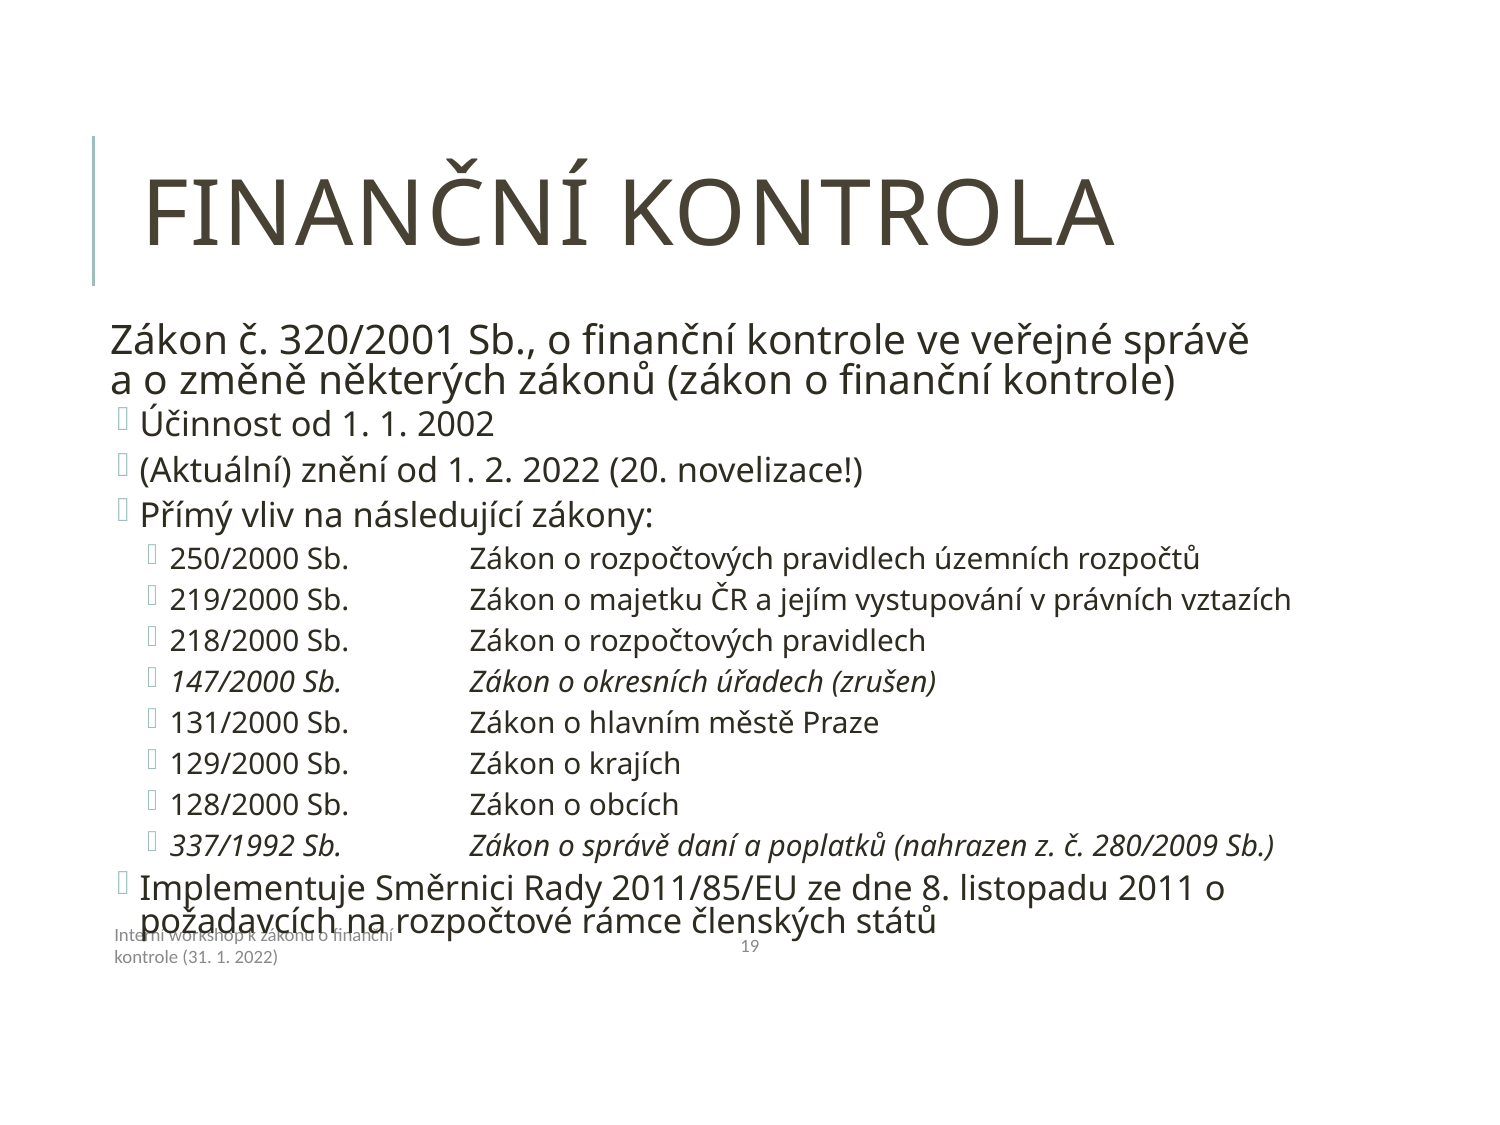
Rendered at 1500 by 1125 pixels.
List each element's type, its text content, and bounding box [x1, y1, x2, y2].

text_box Interní workshop k zákonu o finanční kontrole (31. 1. 2022) [103, 922, 441, 968]
text_box 19 [496, 922, 1004, 968]
title Finanční kontrola [126, 96, 1322, 316]
list Zákon č. 320/2001 Sb., o finanční kontrole ve veřejné správě a o změně některých zákonů (zákon o finanční kontrole) Účinnost od 1. 1. 2002 (Aktuální) znění od 1. 2. 2022 (20. novelizace!) Přímý vliv na následující zákony: 250/2000 Sb. Zákon o rozpočtových pravidlech územních rozpočtů 219/2000 Sb. Zákon o majetku ČR a jejím vystupování v právních vztazích 218/2000 Sb. Zákon o rozpočtových pravidlech 147/2000 Sb. Zákon o okresních úřadech (zrušen) 131/2000 Sb. Zákon o hlavním městě Praze 129/2000 Sb. Zákon o krajích 128/2000 Sb. Zákon o obcích 337/1992 Sb. Zákon o správě daní a poplatků (nahrazen z. č. 280/2009 Sb.) Implementuje Směrnici Rady 2011/85/EU ze dne 8. listopadu 2011 o požadavcích na rozpočtové rámce členských států [88, 316, 1412, 896]
